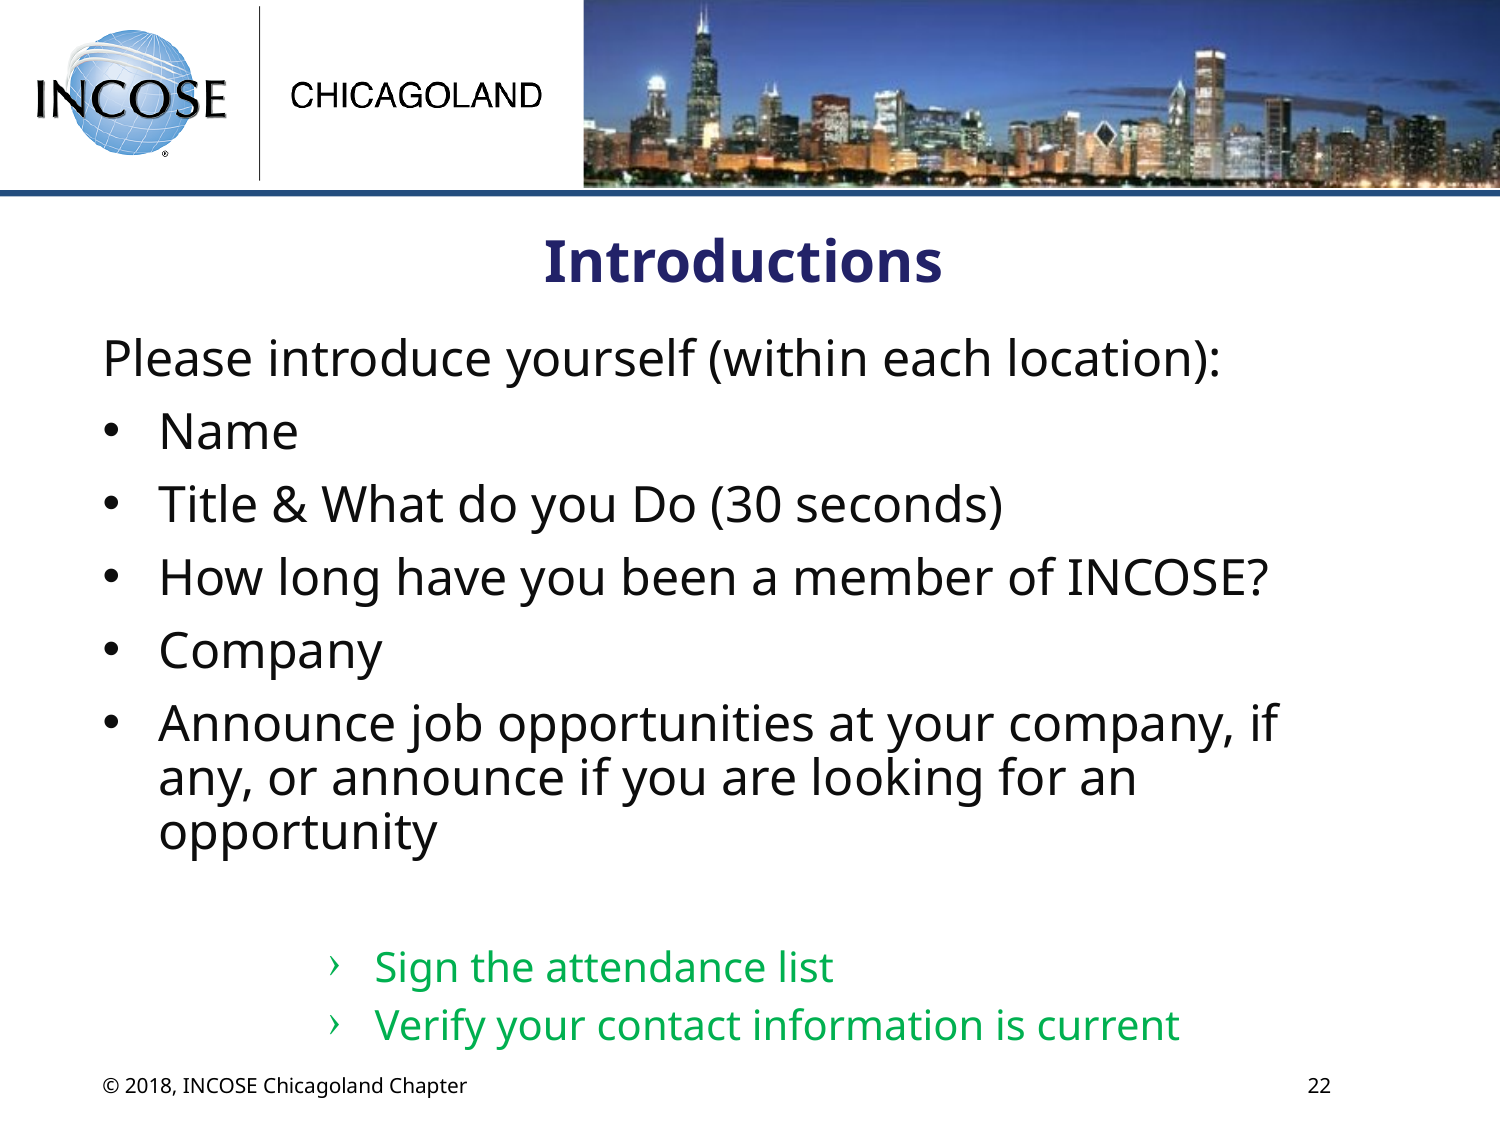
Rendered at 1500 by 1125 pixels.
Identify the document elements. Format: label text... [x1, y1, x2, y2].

picture [20, 1, 552, 185]
list Please introduce yourself (within each location): Name Title & What do you Do (30 seconds) How long have you been a member of INCOSE? Company Announce job opportunities at your company, if any, or announce if you are looking for an opportunity Sign the attendance list Verify your contact information is current [87, 324, 1400, 1050]
title Introductions [112, 196, 1375, 322]
picture [583, 0, 1500, 188]
